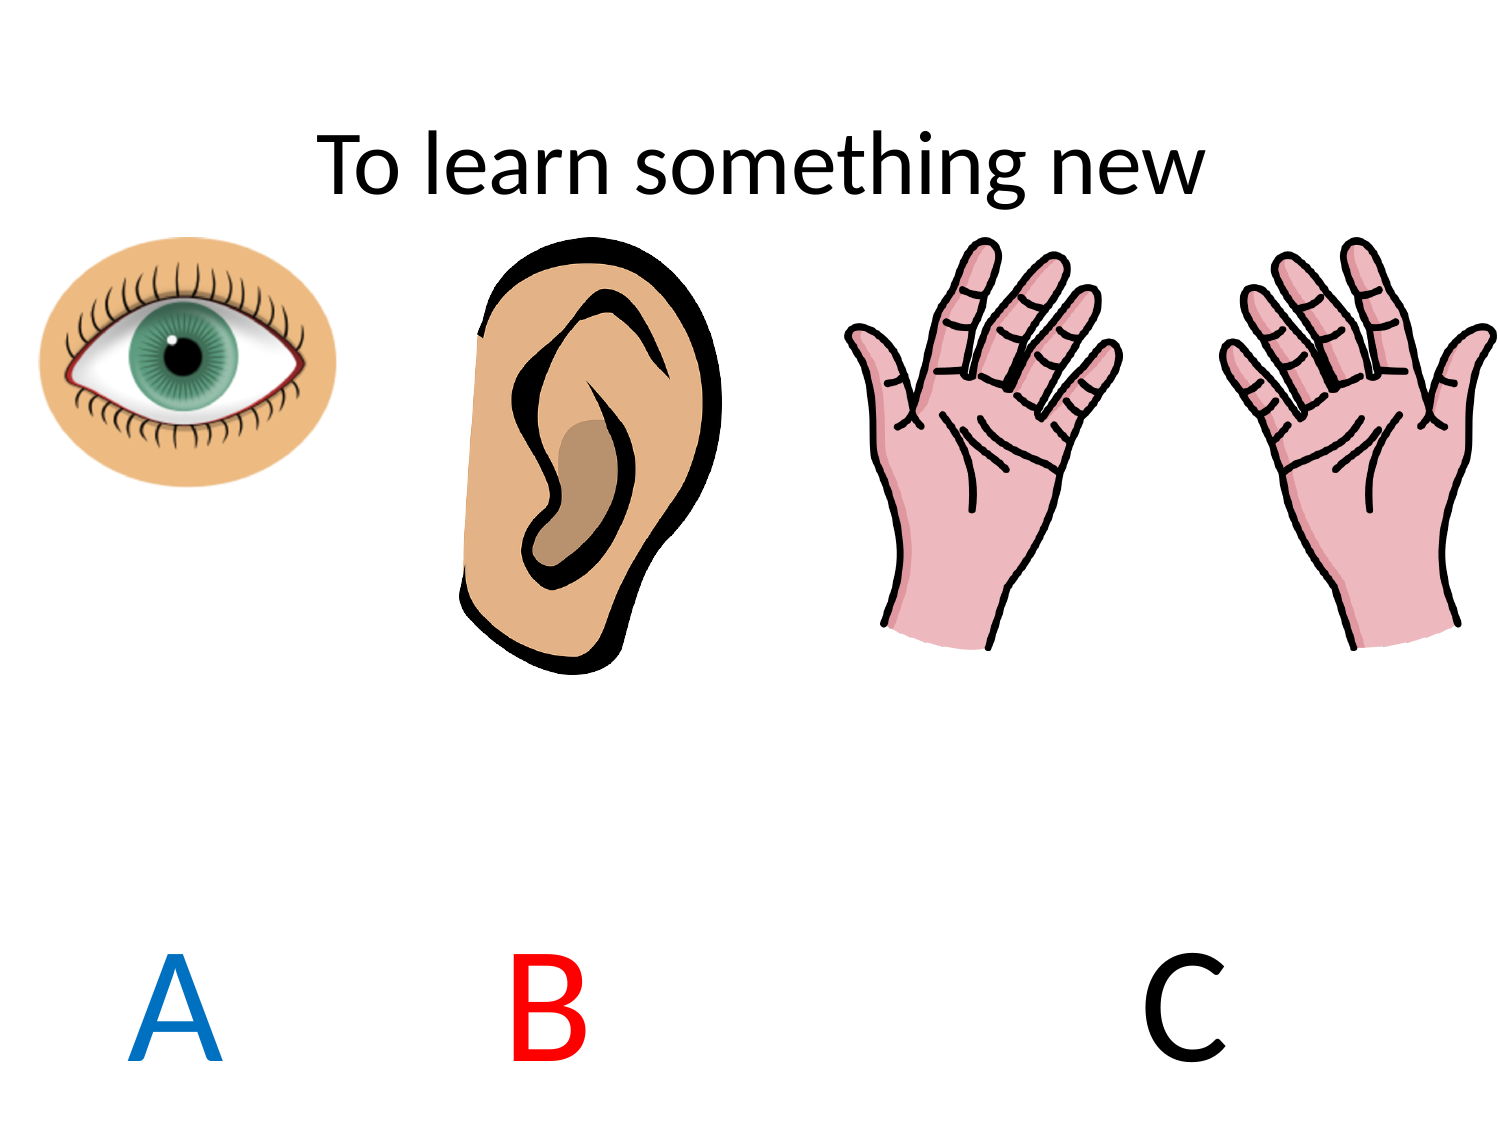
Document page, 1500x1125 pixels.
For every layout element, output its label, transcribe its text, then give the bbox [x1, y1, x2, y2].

picture [459, 237, 722, 675]
text_box A B C [112, 887, 1475, 1103]
picture [38, 237, 337, 488]
title To learn something new [125, 37, 1400, 279]
picture [844, 237, 1497, 651]
